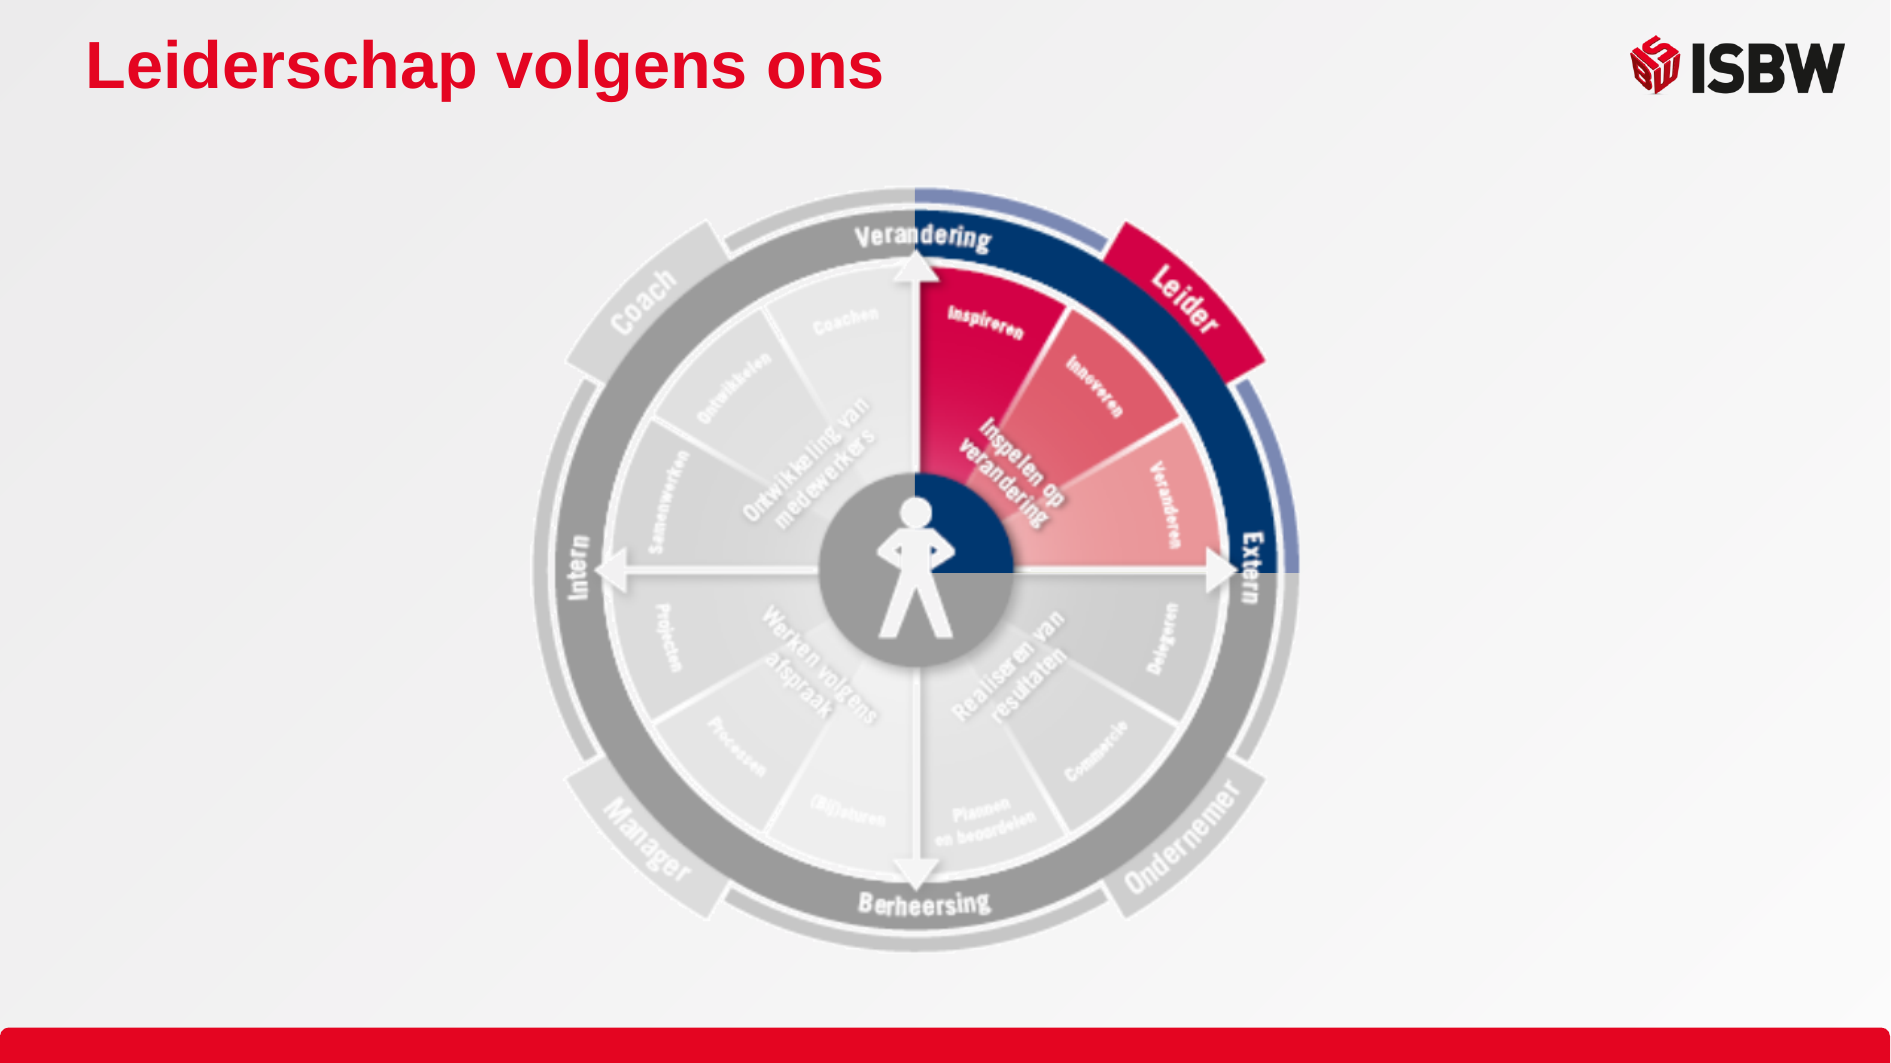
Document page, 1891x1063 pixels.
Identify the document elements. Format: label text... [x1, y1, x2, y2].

picture [1630, 35, 1845, 95]
title Leiderschap volgens ons [70, 23, 1583, 178]
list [495, 176, 1351, 969]
picture [914, 176, 1351, 573]
